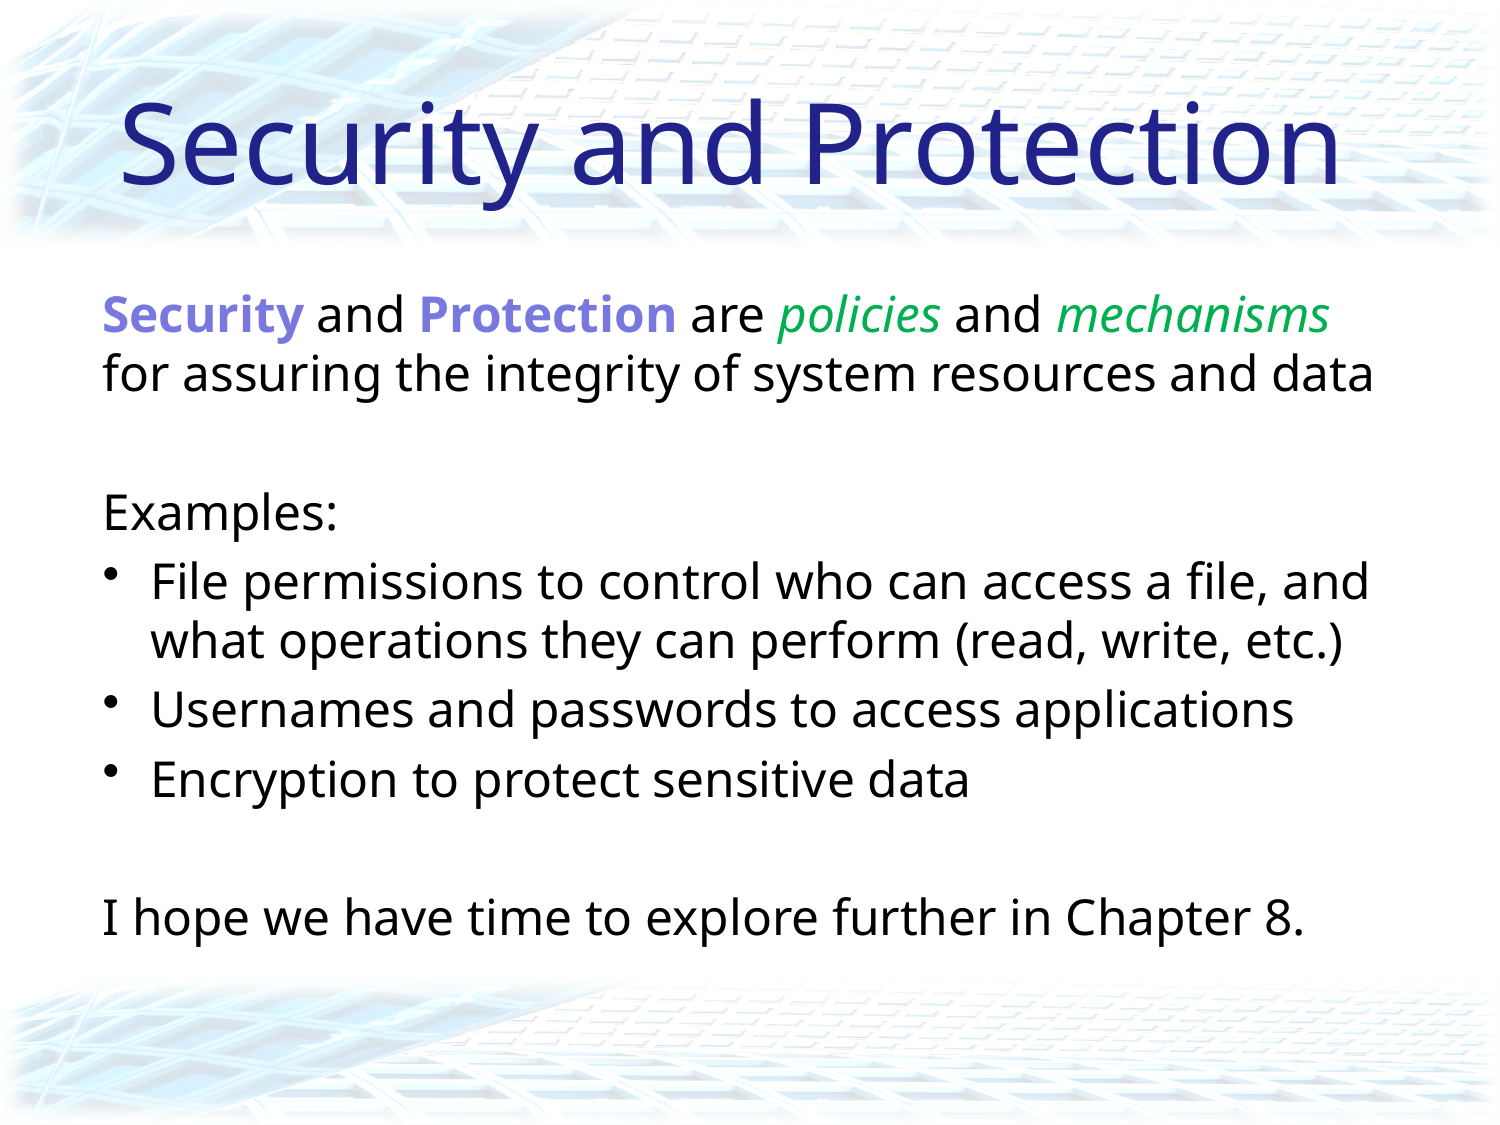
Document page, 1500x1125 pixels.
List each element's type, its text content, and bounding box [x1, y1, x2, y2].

title Security and Protection [103, 59, 1397, 220]
list Security and Protection are policies and mechanisms for assuring the integrity of system resources and data Examples: File permissions to control who can access a file, and what operations they can perform (read, write, etc.) Usernames and passwords to access applications Encryption to protect sensitive data I hope we have time to explore further in Chapter 8. [87, 275, 1413, 1066]
